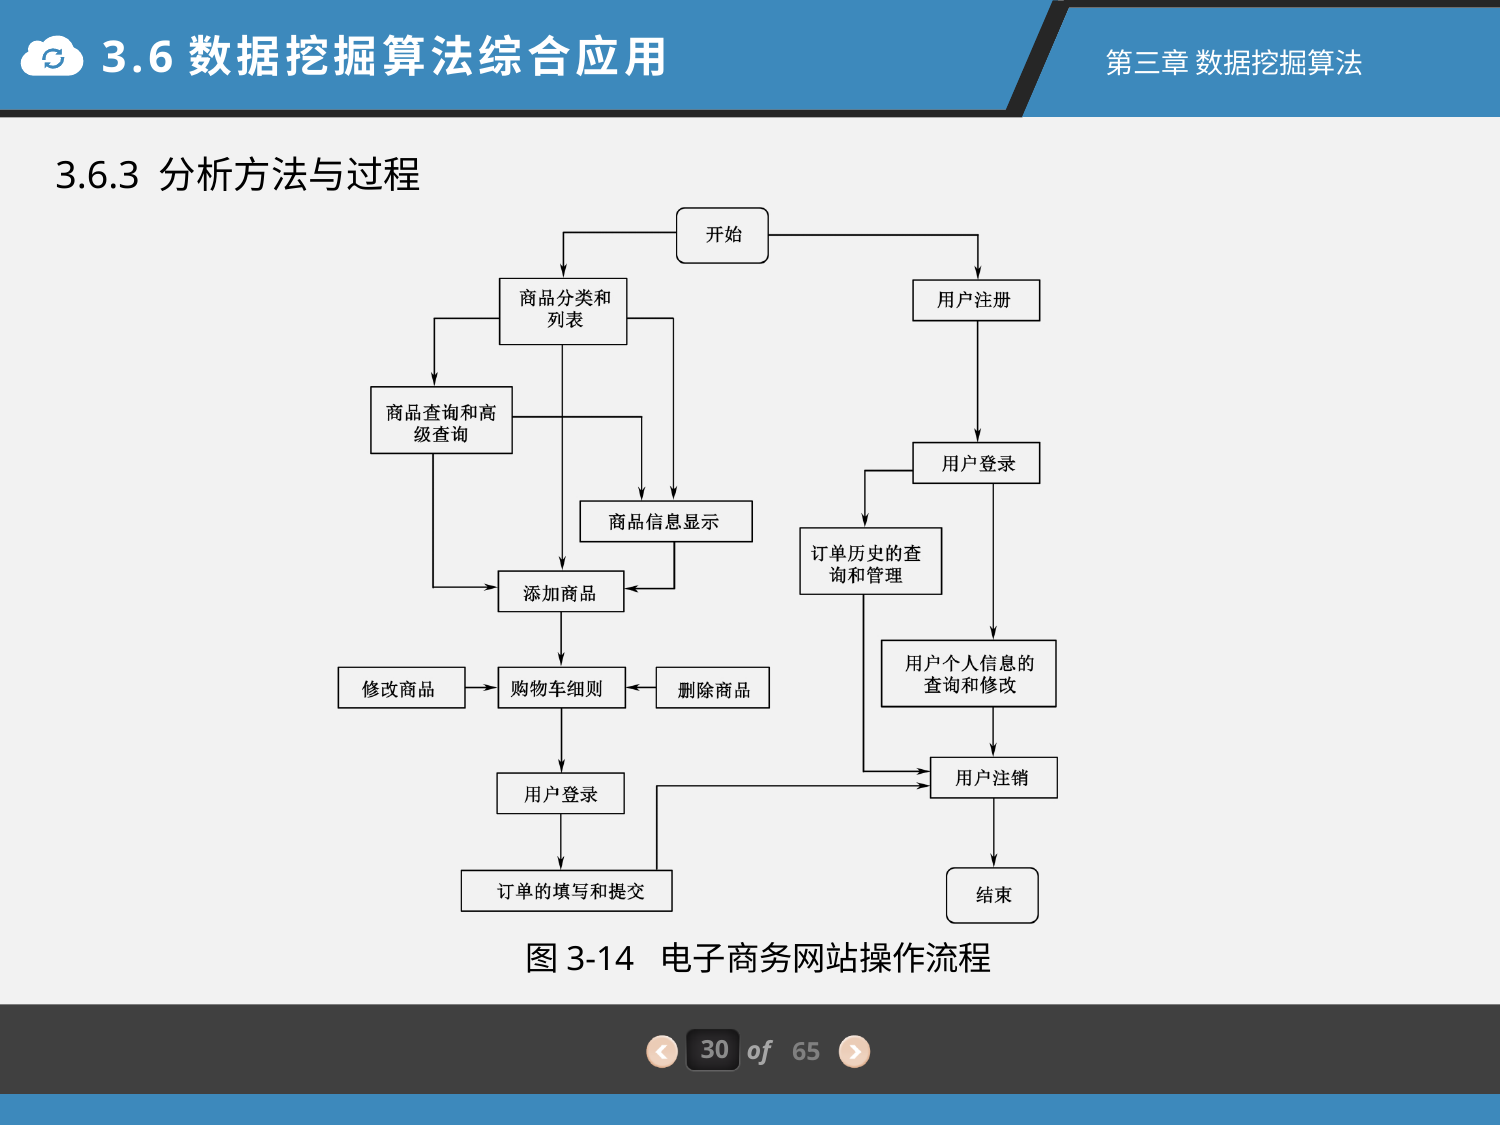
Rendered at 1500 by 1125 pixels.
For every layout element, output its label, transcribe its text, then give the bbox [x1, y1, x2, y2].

picture [644, 1033, 679, 1069]
text_box 3.6.3 分析方法与过程 [40, 143, 436, 204]
picture [683, 1025, 744, 1076]
picture [837, 1033, 872, 1069]
text_box 65 [777, 1028, 836, 1073]
text_box [0, 1003, 1500, 1095]
text_box 30 [394, 1020, 745, 1081]
text_box 图3-14 电子商务网站操作流程 [510, 930, 1007, 985]
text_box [0, 0, 1500, 118]
picture [307, 203, 1088, 928]
text_box [0, 1095, 1500, 1125]
text_box of [745, 1027, 786, 1072]
